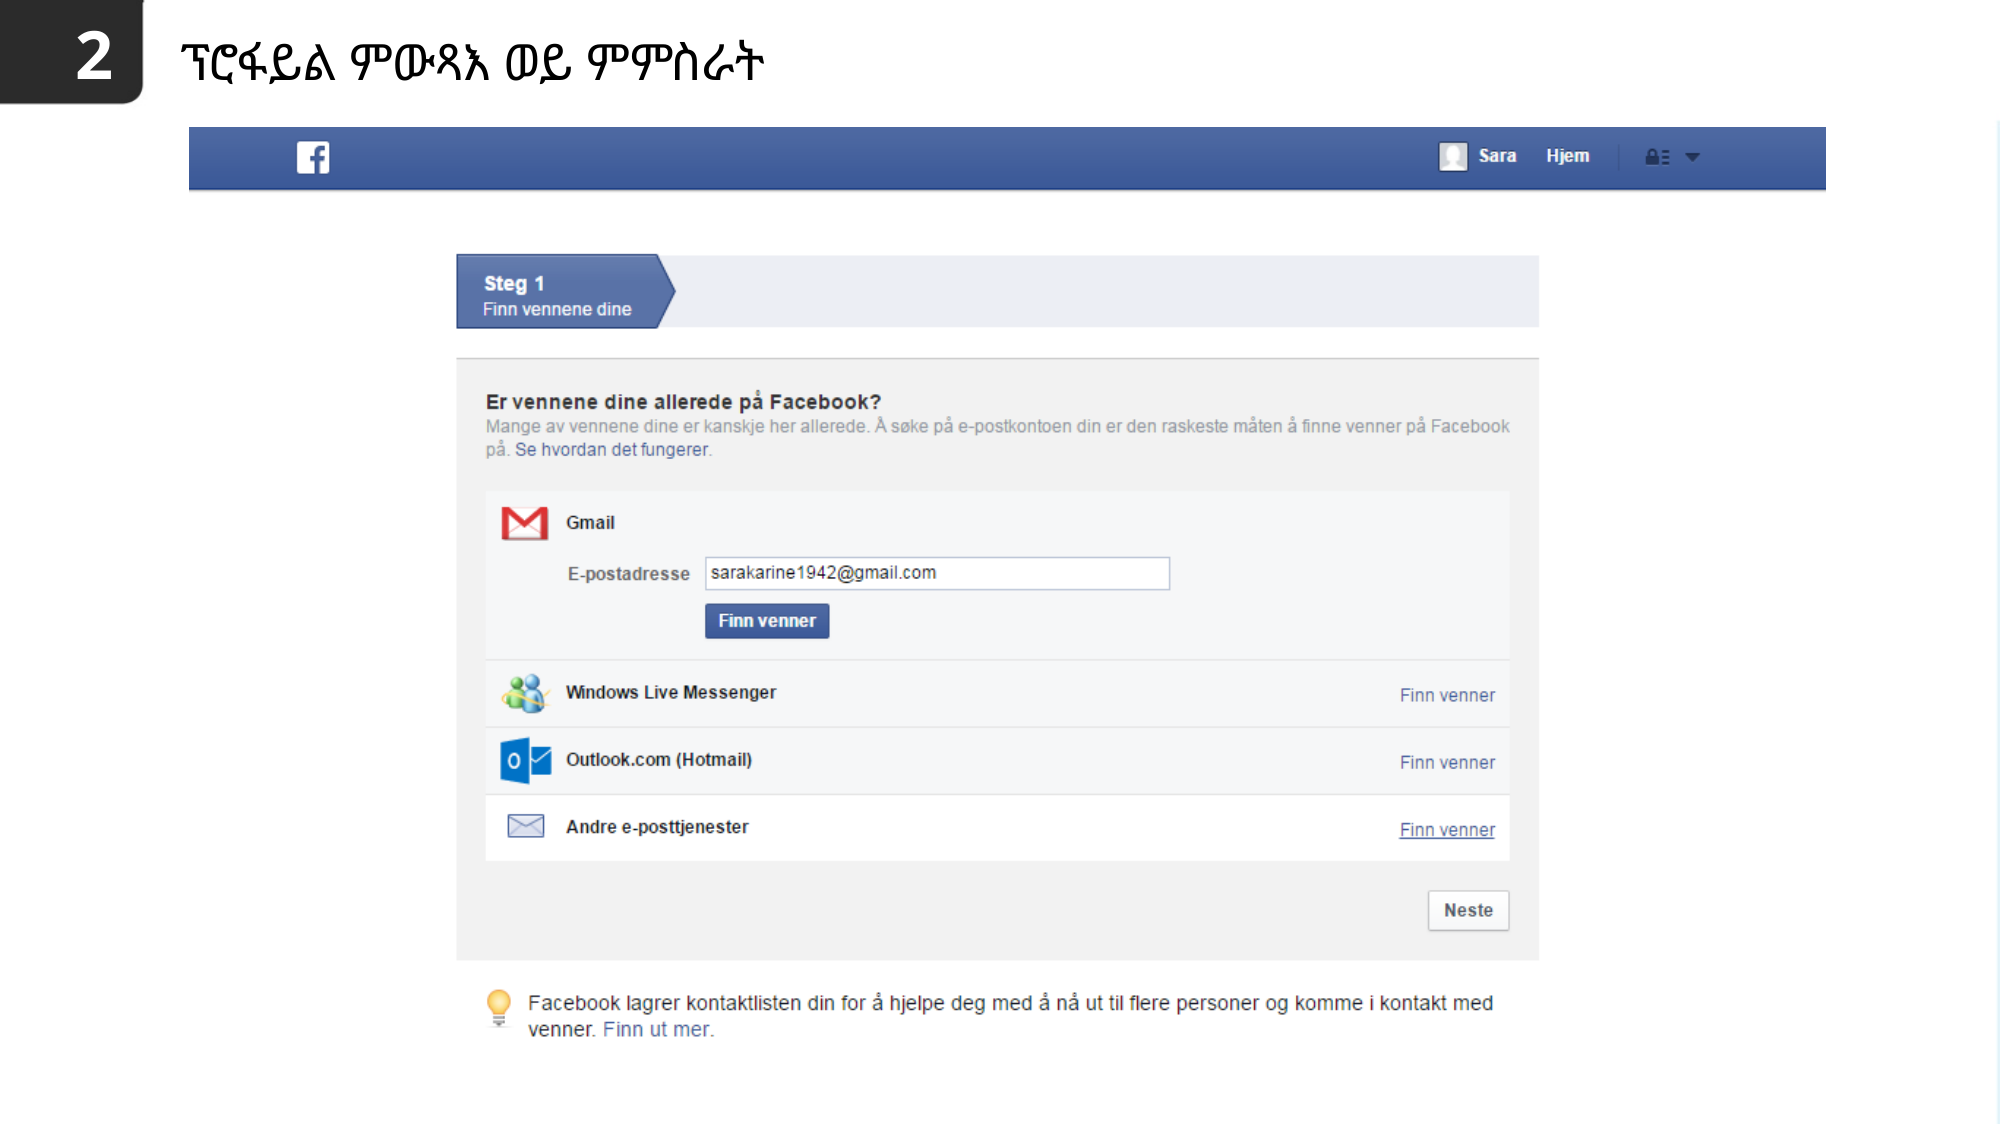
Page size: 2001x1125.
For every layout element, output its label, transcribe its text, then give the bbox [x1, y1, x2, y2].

picture [0, 0, 2000, 1125]
title ፕሮፋይል ምውጻእ ወይ ምምስራት [188, 34, 1864, 95]
text_box 2 [60, 20, 188, 95]
